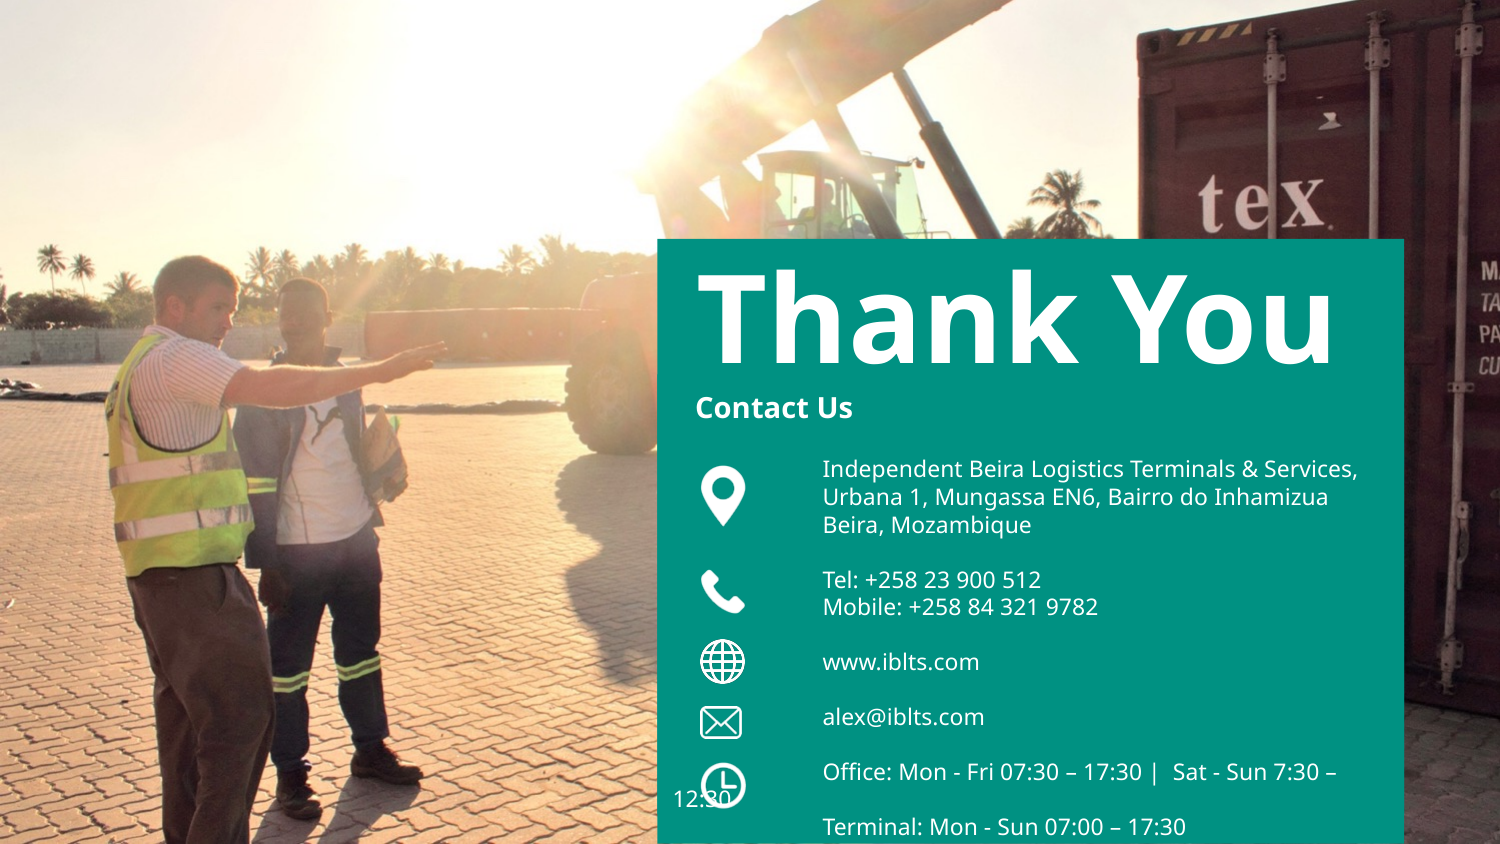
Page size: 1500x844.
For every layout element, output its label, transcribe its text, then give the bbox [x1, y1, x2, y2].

text_box Thank You [681, 237, 1410, 403]
picture [698, 566, 749, 617]
picture [700, 706, 742, 739]
picture [0, 0, 1500, 844]
text_box Contact Us Independent Beira Logistics Terminals & Services, Urbana 1, Mungassa EN6, Bairro do Inhamizua Beira, Mozambique Tel: +258 23 900 512 Mobile: +258 84 321 9782 www.iblts.com alex@iblts.com Office: Mon - Fri 07:30 – 17:30 | Sat - Sun 7:30 – 12:30 Terminal: Mon - Sun 07:00 – 17:30 [657, 374, 1405, 815]
picture [698, 761, 749, 811]
text_box [656, 238, 1405, 844]
picture [700, 639, 745, 684]
picture [698, 464, 749, 528]
